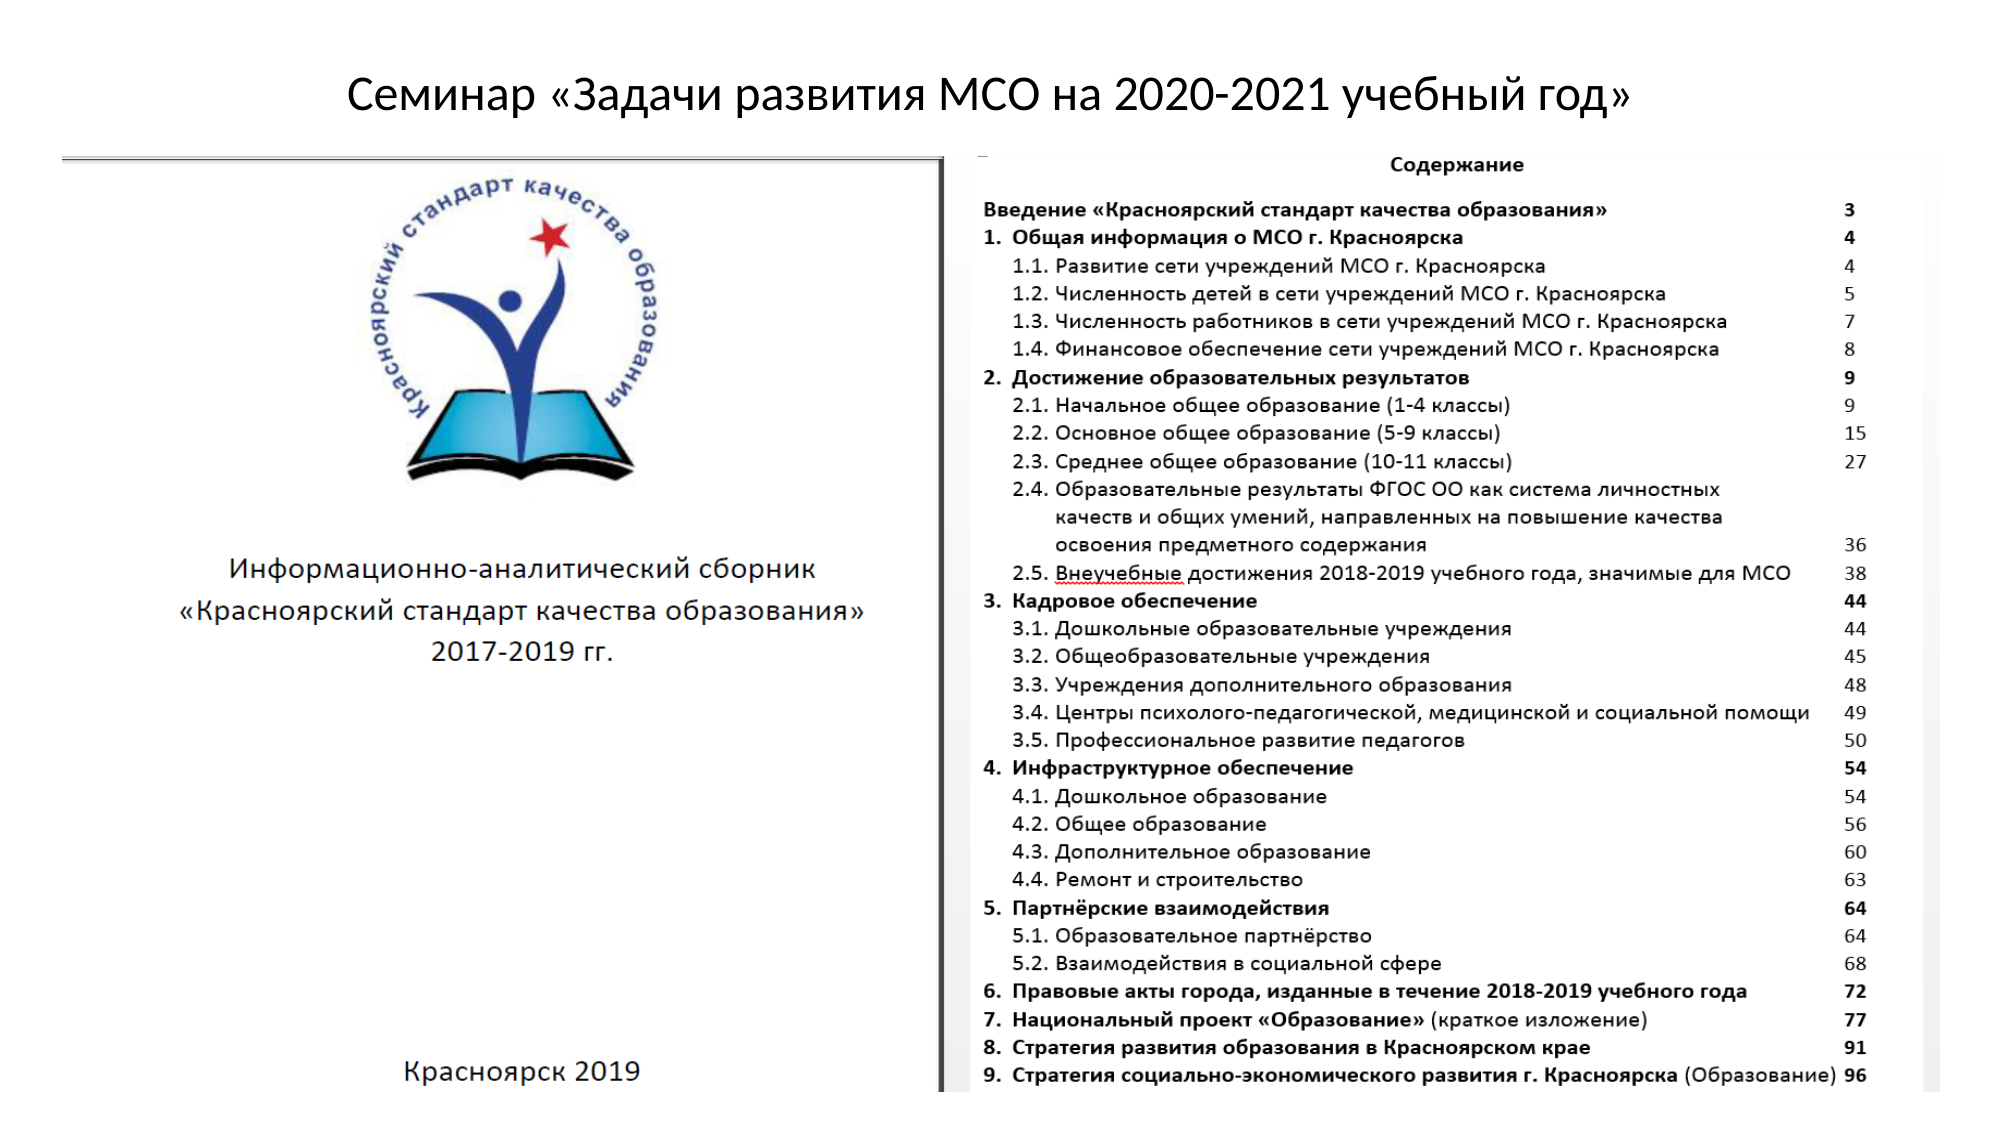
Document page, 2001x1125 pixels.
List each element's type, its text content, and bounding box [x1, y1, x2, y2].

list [61, 155, 1940, 1092]
text_box Семинар «Задачи развития МСО на 2020-2021 учебный год» [79, 59, 1912, 130]
